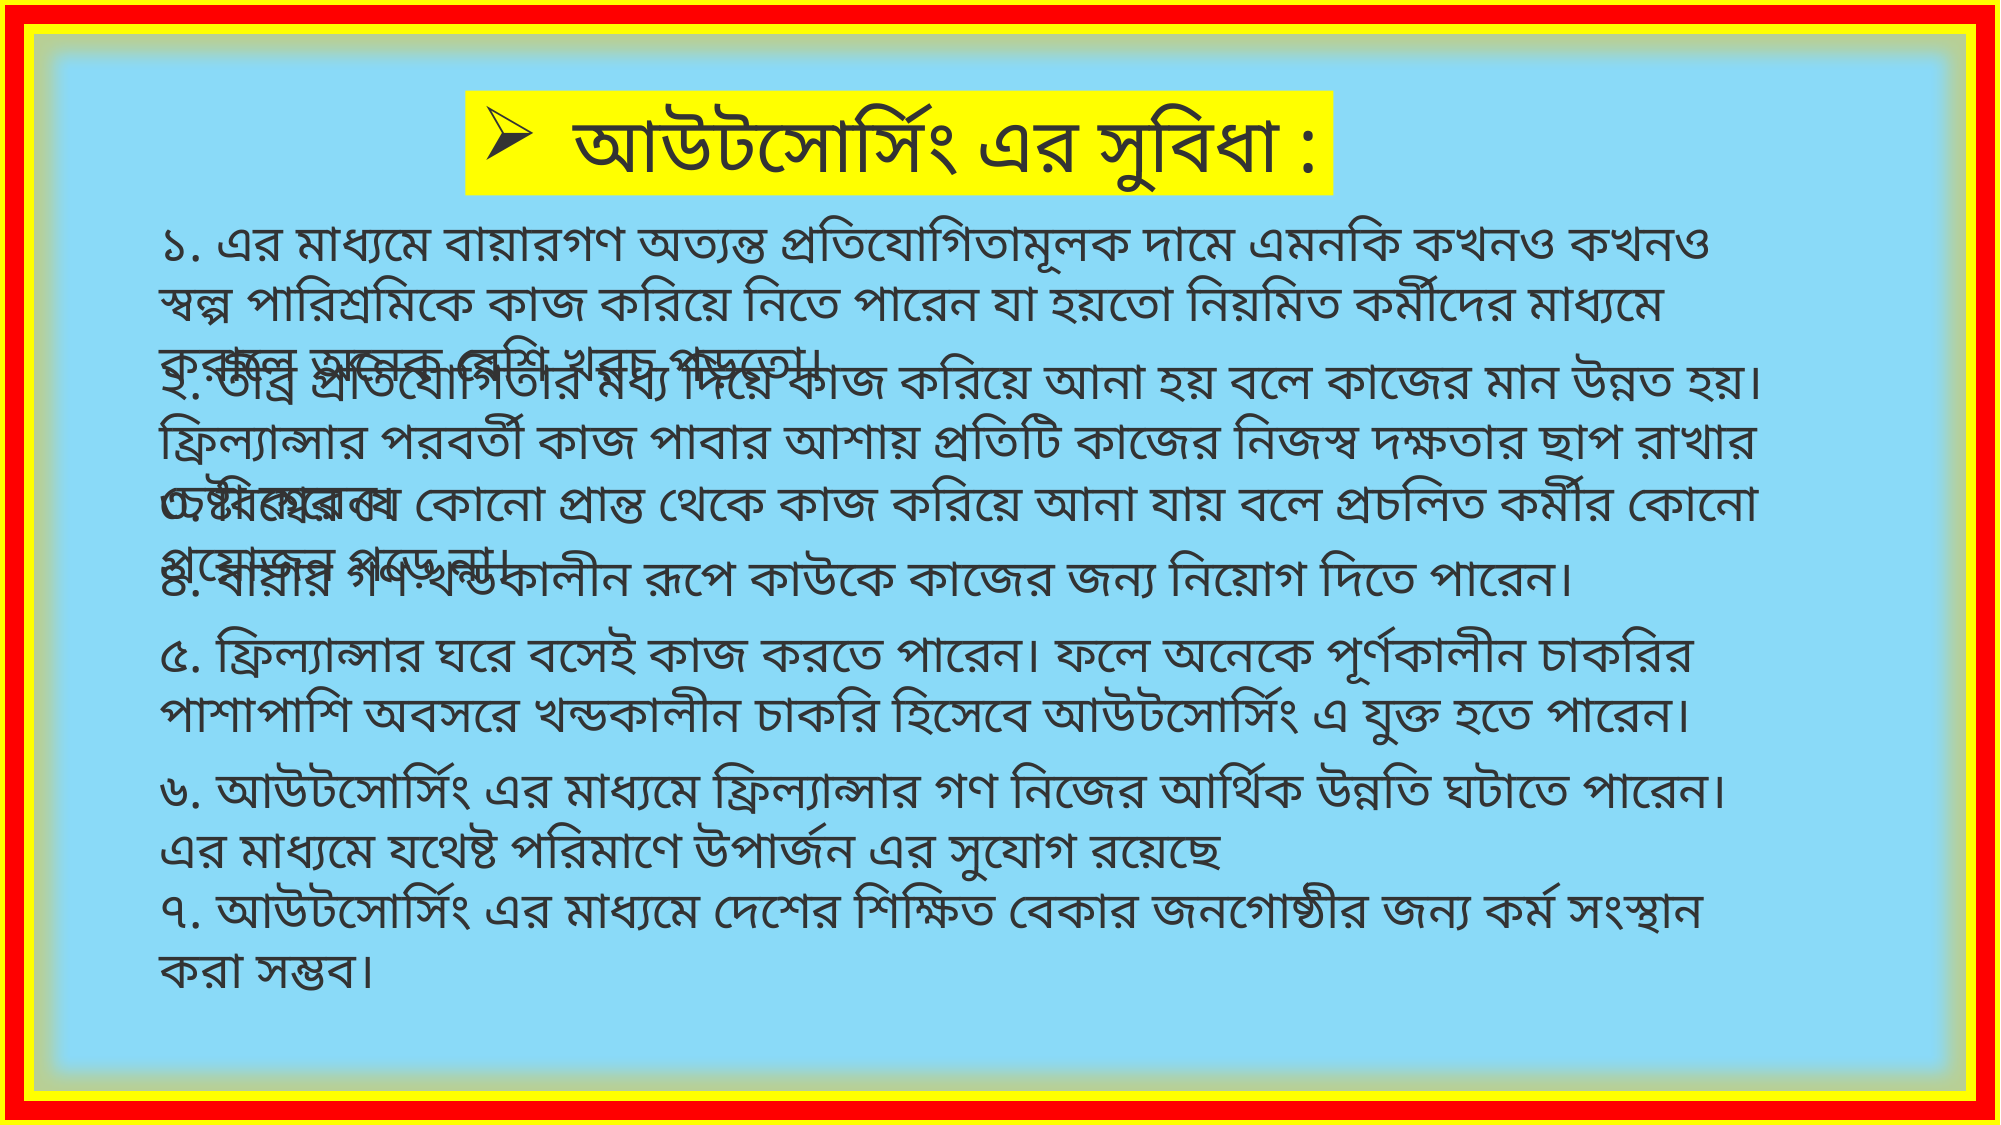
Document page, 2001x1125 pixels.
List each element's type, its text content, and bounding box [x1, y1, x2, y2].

text_box আউটসোর্সিং এর সুবিধা : [465, 90, 1334, 196]
text_box ৬. আউটসোর্সিং এর মাধ্যমে ফ্রিল্যান্সার গণ নিজের আর্থিক উন্নতি ঘটাতে পারেন। এর মাধ্যমে যথেষ্ট পরিমাণে উপার্জন এর সুযোগ রয়েছে ৭. আউটসোর্সিং এর মাধ্যমে দেশের শিক্ষিত বেকার জনগোষ্ঠীর জন্য কর্ম সংস্থান করা সম্ভব। [145, 751, 1784, 1007]
text_box ৪. বায়ার গণ খন্ডকালীন রূপে কাউকে কাজের জন্য নিয়োগ দিতে পারেন। [145, 539, 1654, 615]
text_box [0, 0, 2000, 1125]
text_box ৩. বিশ্বের যে কোনো প্রান্ত থেকে কাজ করিয়ে আনা যায় বলে প্রচলিত কর্মীর কোনো প্রয়োজন পড়ে না। [145, 463, 1784, 599]
text_box ৫. ফ্রিল্যান্সার ঘরে বসেই কাজ করতে পারেন। ফলে অনেকে পূর্ণকালীন চাকরির পাশাপাশি অবসরে খন্ডকালীন চাকরি হিসেবে আউটসোর্সিং এ যুক্ত হতে পারেন। [145, 615, 1837, 750]
text_box ১. এর মাধ্যমে বায়ারগণ অত্যন্ত প্রতিযোগিতামূলক দামে এমনকি কখনও কখনও স্বল্প পারিশ্রমিকে কাজ করিয়ে নিতে পারেন যা হয়তো নিয়মিত কর্মীদের মাধ্যমে করালে অনেক বেশি খরচ পড়তো। [145, 204, 1784, 342]
text_box ২. তীব্র প্রতিযোগিতার মধ্য দিয়ে কাজ করিয়ে আনা হয় বলে কাজের মান উন্নত হয়। ফ্রিল্যান্সার পরবর্তী কাজ পাবার আশায় প্রতিটি কাজের নিজস্ব দক্ষতার ছাপ রাখার চেষ্টা করেন। [145, 342, 1837, 538]
